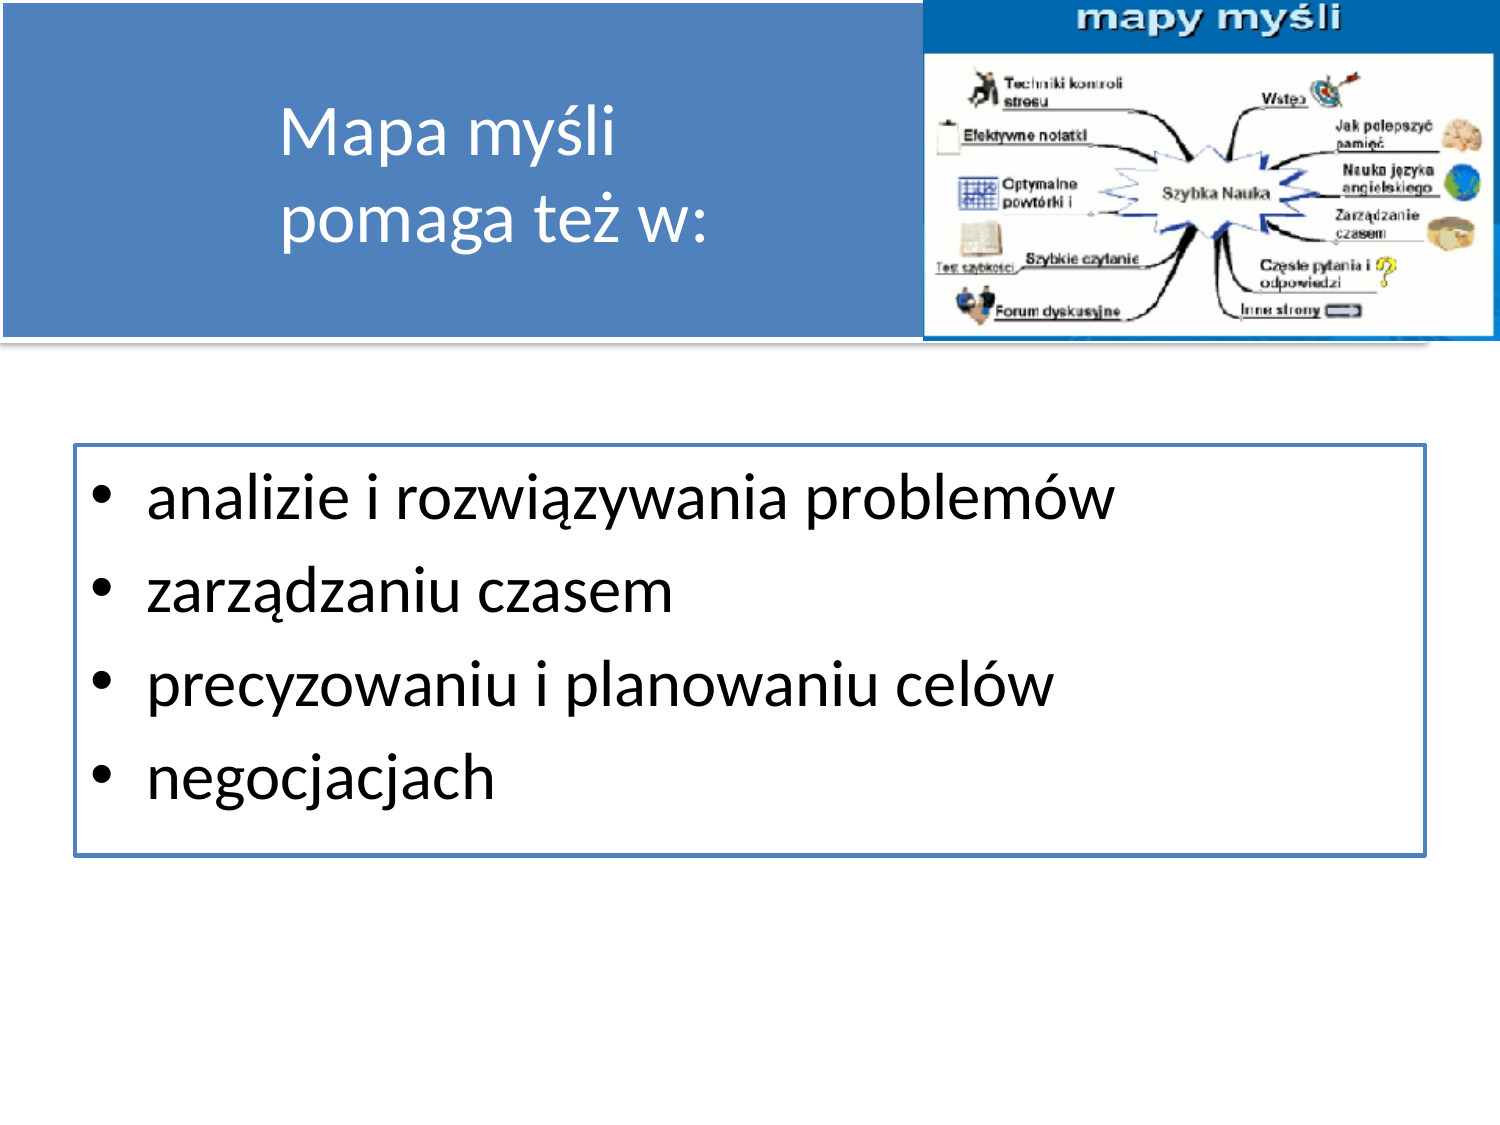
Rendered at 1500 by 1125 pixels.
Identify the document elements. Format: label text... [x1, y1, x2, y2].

picture [923, 0, 1500, 341]
list analizie i rozwiązywania problemów zarządzaniu czasem precyzowaniu i planowaniu celów negocjacjach [73, 443, 1427, 858]
title Mapa myśli pomaga też w: [0, 0, 921, 343]
